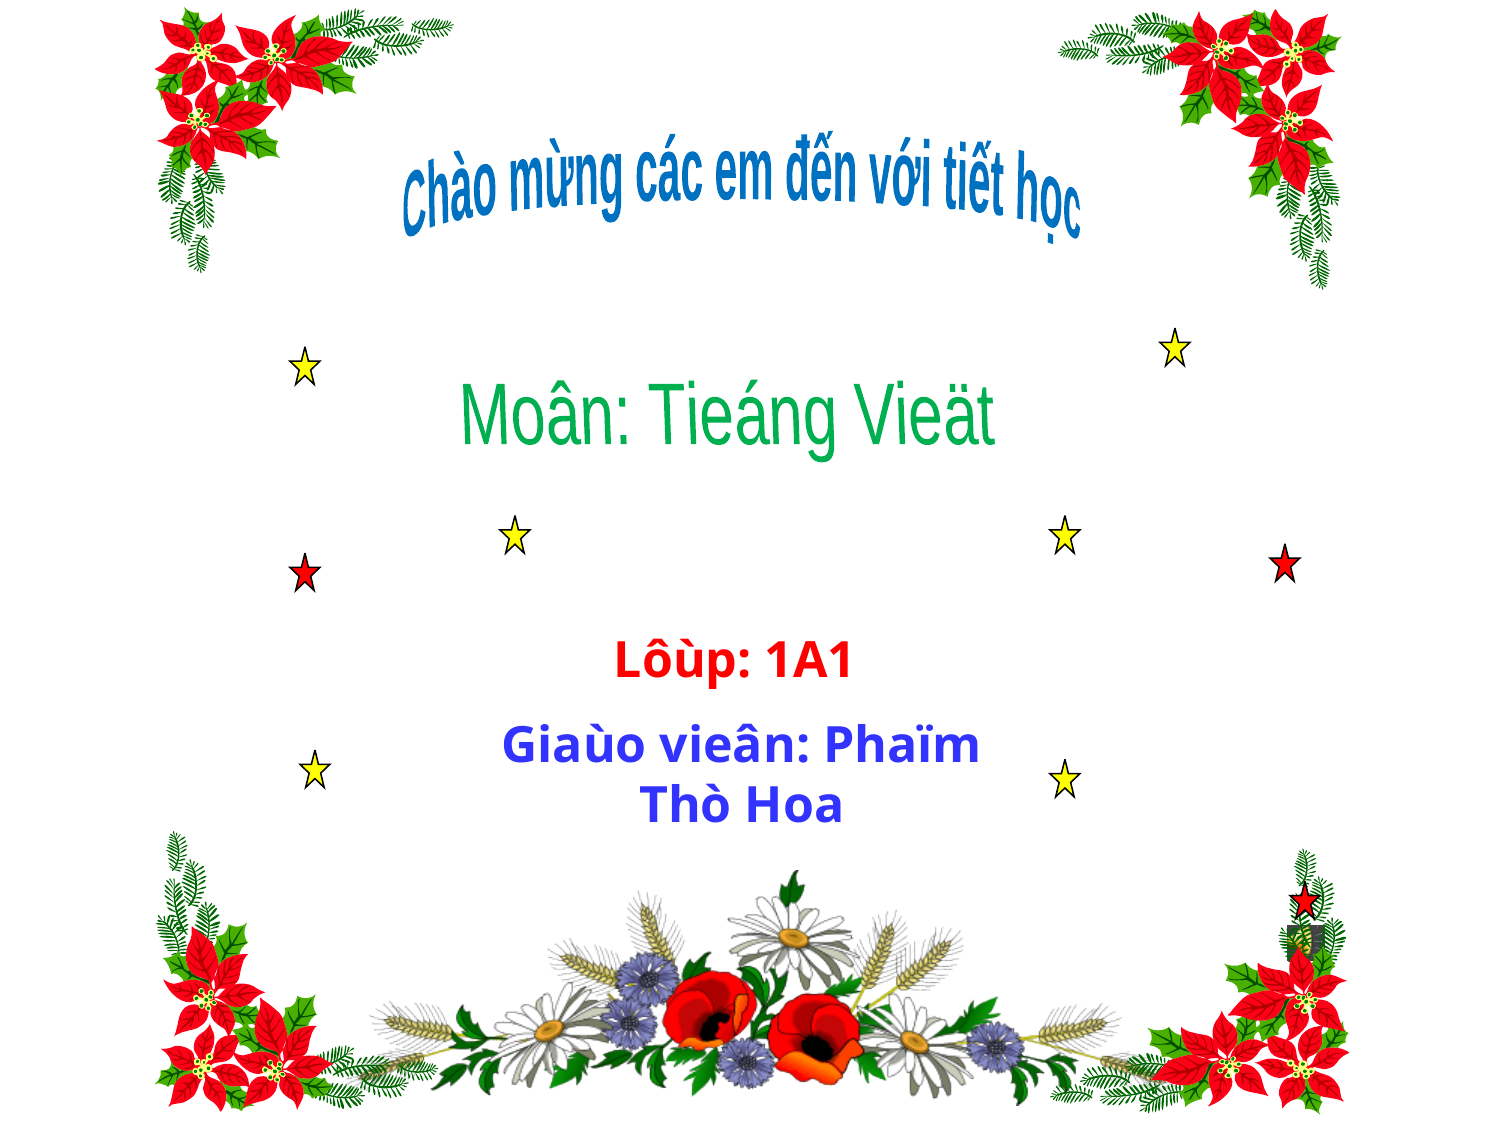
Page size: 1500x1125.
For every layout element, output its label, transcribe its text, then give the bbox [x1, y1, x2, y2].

text_box [1159, 328, 1190, 366]
text_box [289, 346, 320, 385]
text_box [1049, 759, 1080, 797]
text_box [289, 553, 320, 591]
text_box [499, 515, 530, 554]
picture [155, 829, 1350, 1115]
text_box [1049, 515, 1080, 554]
text_box Lôùp: 1A1 Giaùo vieân: Phaïm Thò Hoa [462, 620, 1022, 841]
picture [153, 6, 455, 274]
picture [1058, 7, 1341, 292]
text_box [299, 750, 330, 788]
text_box [1269, 543, 1300, 582]
